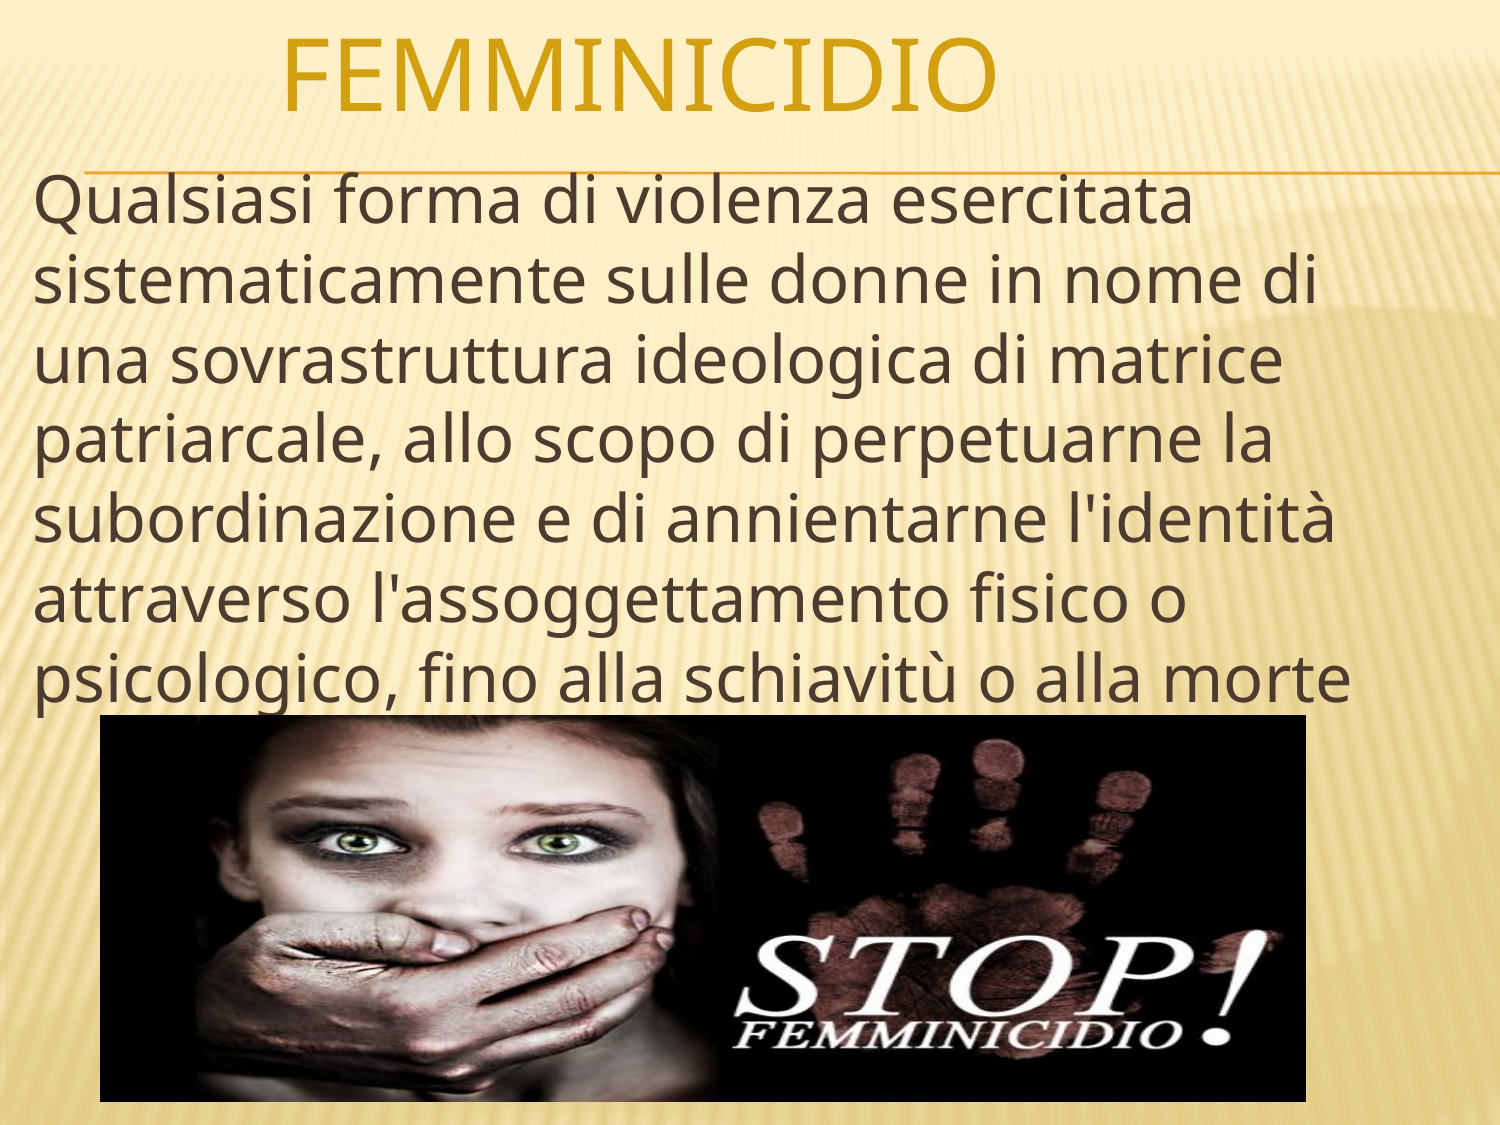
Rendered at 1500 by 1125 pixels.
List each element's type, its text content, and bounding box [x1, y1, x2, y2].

title femminicidio [75, 2, 1500, 140]
picture [99, 715, 1306, 1102]
list Qualsiasi forma di violenza esercitata sistematicamente sulle donne in nome di una sovrastruttura ideologica di matrice patriarcale, allo scopo di perpetuarne la subordinazione e di annientarne l'identità attraverso l'assoggettamento fisico o psicologico, fino alla schiavitù o alla morte [17, 149, 1443, 892]
